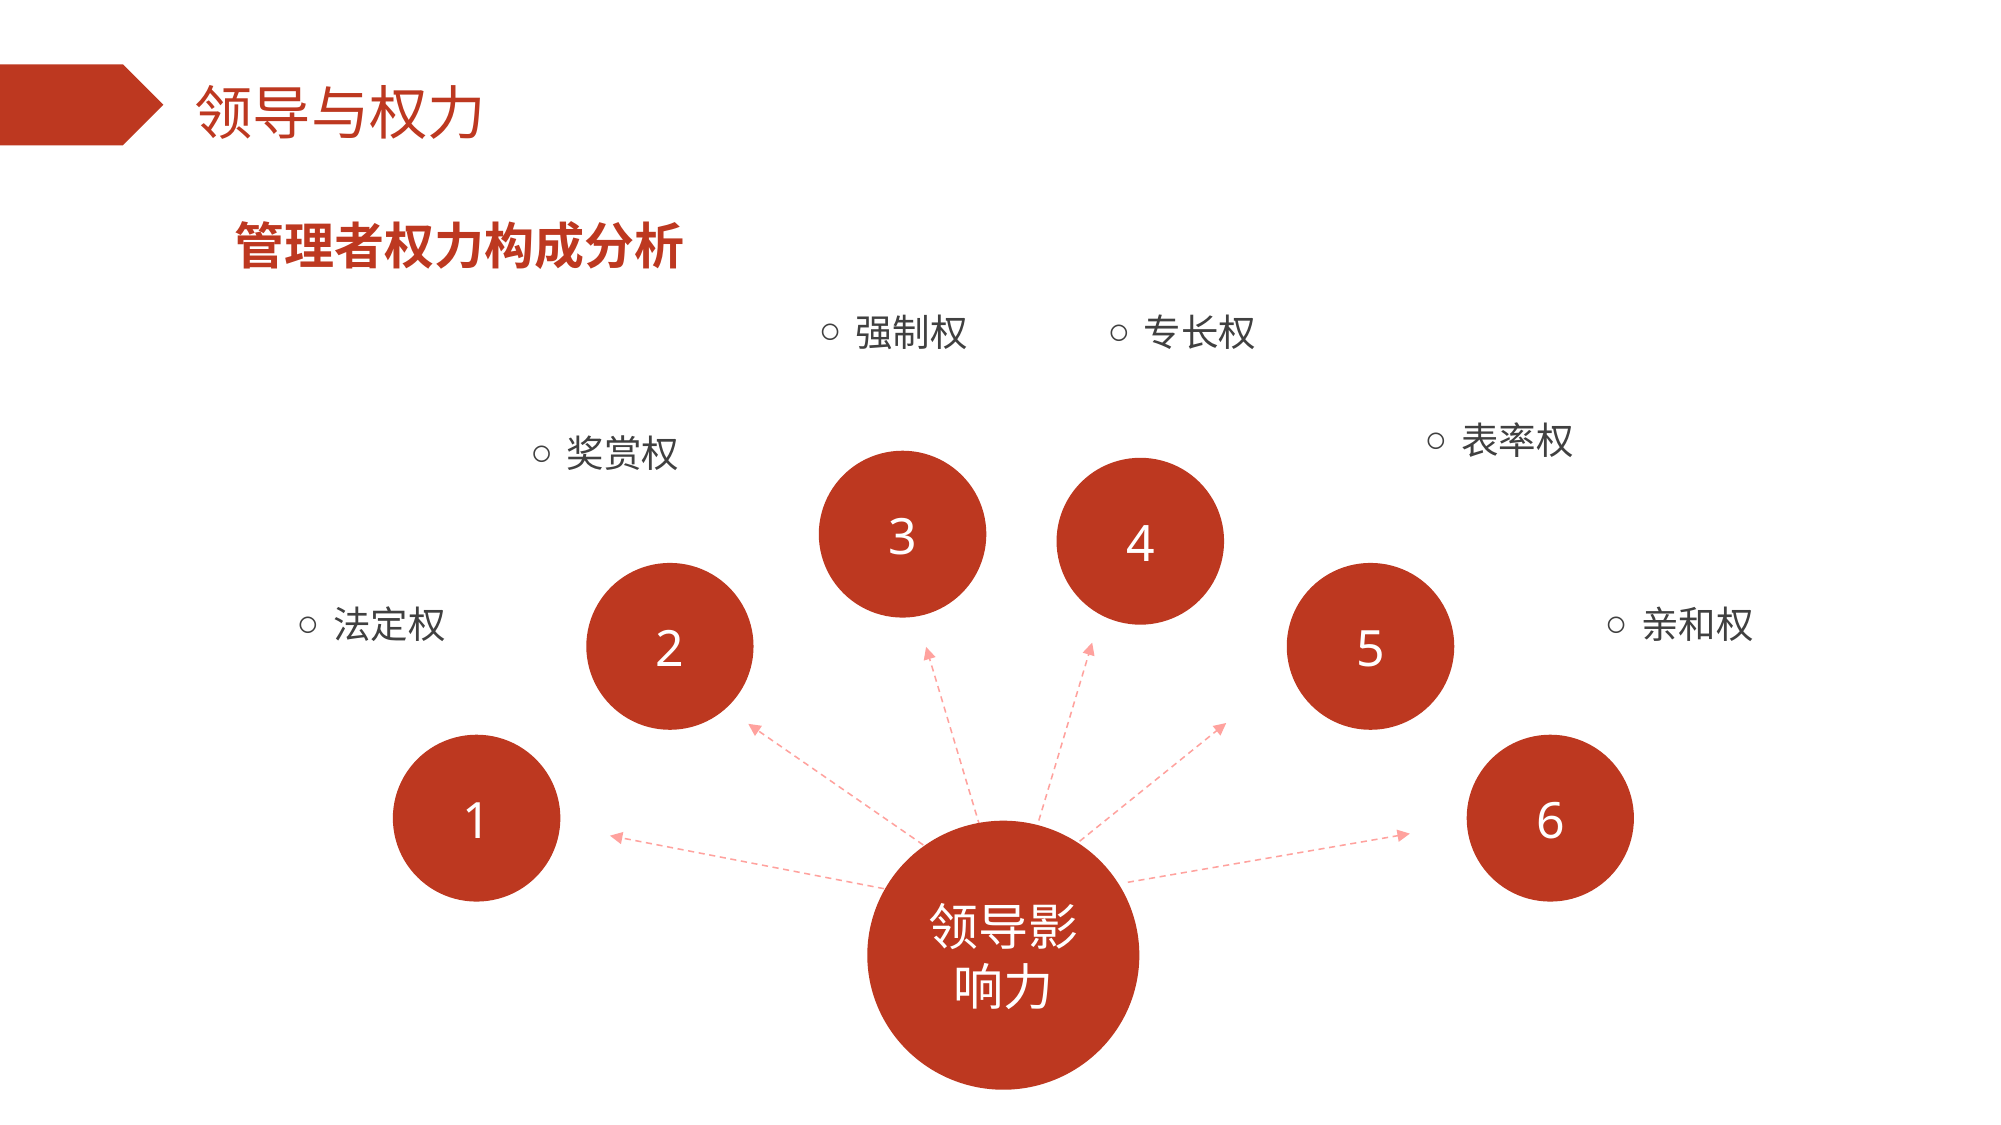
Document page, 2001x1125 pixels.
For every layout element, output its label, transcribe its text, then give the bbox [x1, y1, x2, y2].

text_box [1210, 723, 1227, 736]
text_box 表率权 [1347, 396, 1604, 551]
subtitle 管理者权力构成分析 [219, 207, 707, 875]
text_box 2 [586, 563, 754, 730]
text_box 亲和权 [1527, 580, 1785, 735]
text_box 专长权 [1030, 288, 1287, 443]
text_box [609, 831, 624, 845]
text_box [748, 723, 762, 737]
text_box 4 [1056, 457, 1225, 625]
text_box 强制权 [741, 287, 999, 442]
text_box 5 [1286, 562, 1455, 730]
text_box [1391, 829, 1410, 842]
text_box 法定权 [219, 580, 477, 735]
text_box 领导影响力 [867, 820, 1140, 1090]
text_box 3 [818, 450, 987, 618]
text_box 6 [1466, 735, 1634, 902]
text_box 1 [392, 734, 561, 902]
text_box [1082, 642, 1095, 660]
text_box 奖赏权 [453, 408, 710, 563]
text_box [923, 646, 936, 666]
